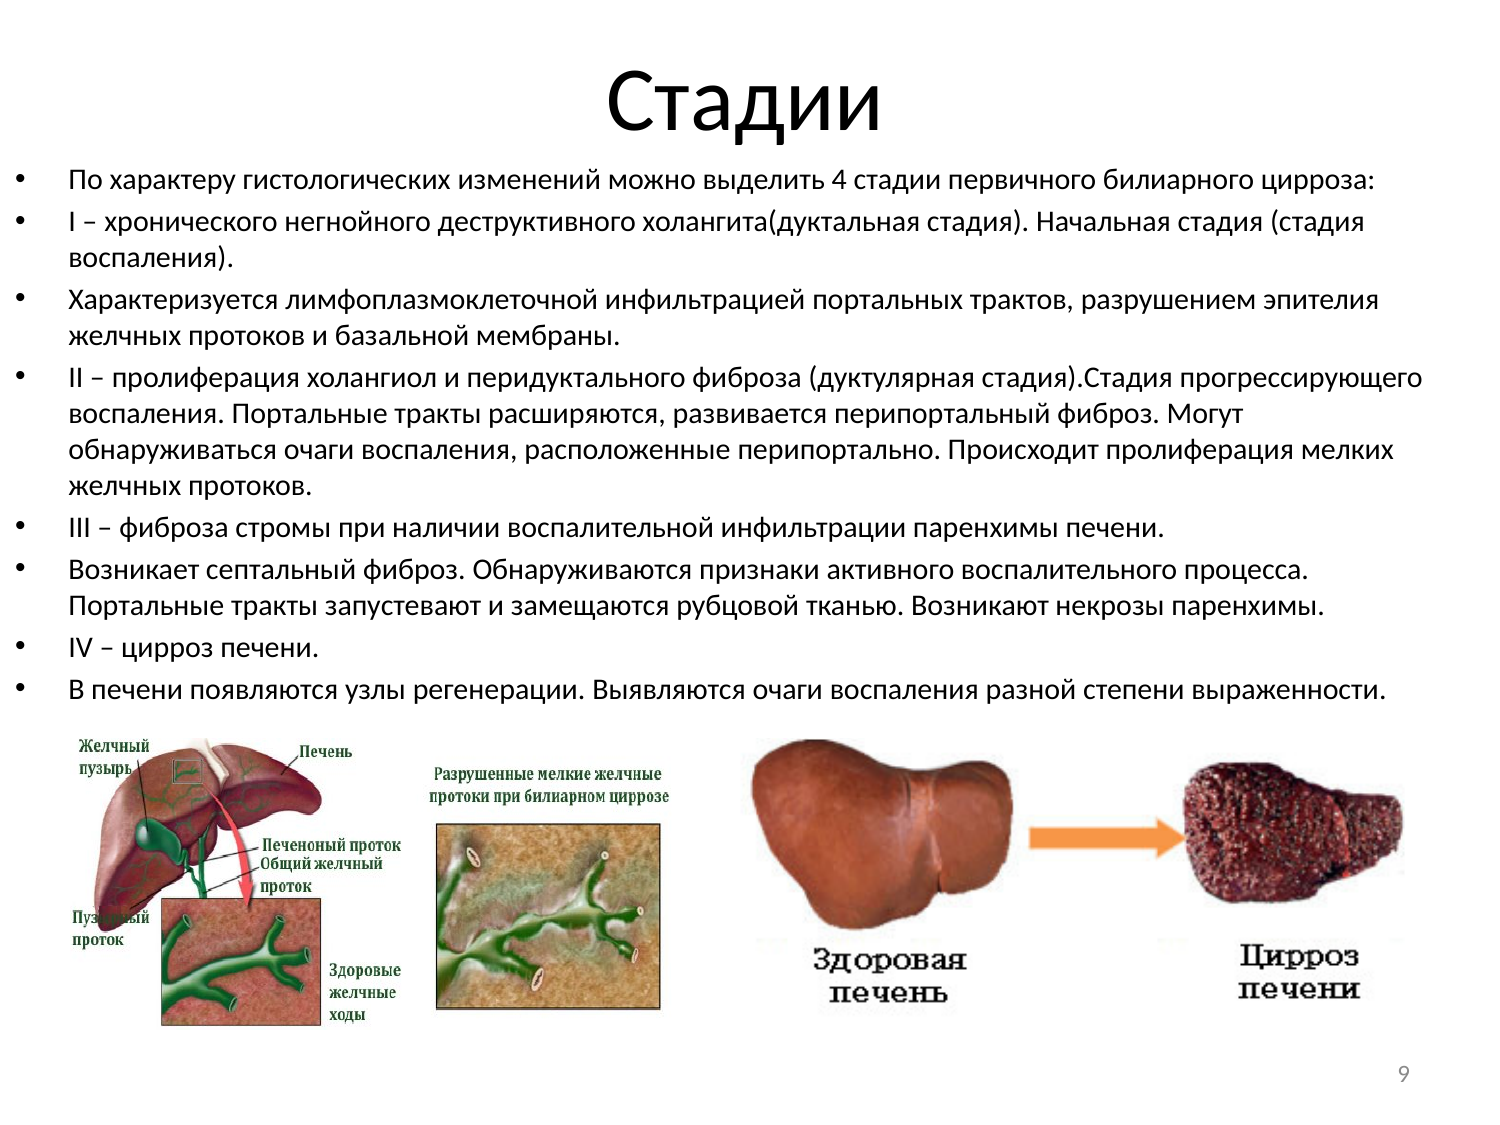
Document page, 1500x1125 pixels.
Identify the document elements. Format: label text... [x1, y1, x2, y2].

title Стадии [70, 0, 1421, 152]
list По характеру гистологических изменений можно выделить 4 стадии первичного билиарного цирроза: I – хронического негнойного деструктивного холангита(дуктальная стадия). Начальная стадия (стадия воспаления). Характеризуется лимфоплазмоклеточной инфильтрацией портальных трактов, разрушением эпителия желчных протоков и базальной мембраны. II – пролиферация холангиол и перидуктального фиброза (дуктулярная стадия).Стадия прогрессирующего воспаления. Портальные тракты расширяются, развивается перипортальный фиброз. Могут обнаруживаться очаги воспаления, расположенные перипортально. Происходит пролиферация мелких желчных протоков. III – фиброза стромы при наличии воспалительной инфильтрации паренхимы печени. Возникает септальный фиброз. Обнаруживаются признаки активного воспалительного процесса. Портальные тракты запустевают и замещаются рубцовой тканью. Возникают некрозы паренхимы. IV – цирроз печени. В печени появляются узлы регенерации. Выявляются очаги воспаления разной степени выраженности. [0, 152, 1465, 715]
picture [70, 738, 680, 1030]
picture [726, 738, 1428, 1020]
slide_number 9 [1074, 1042, 1425, 1103]
